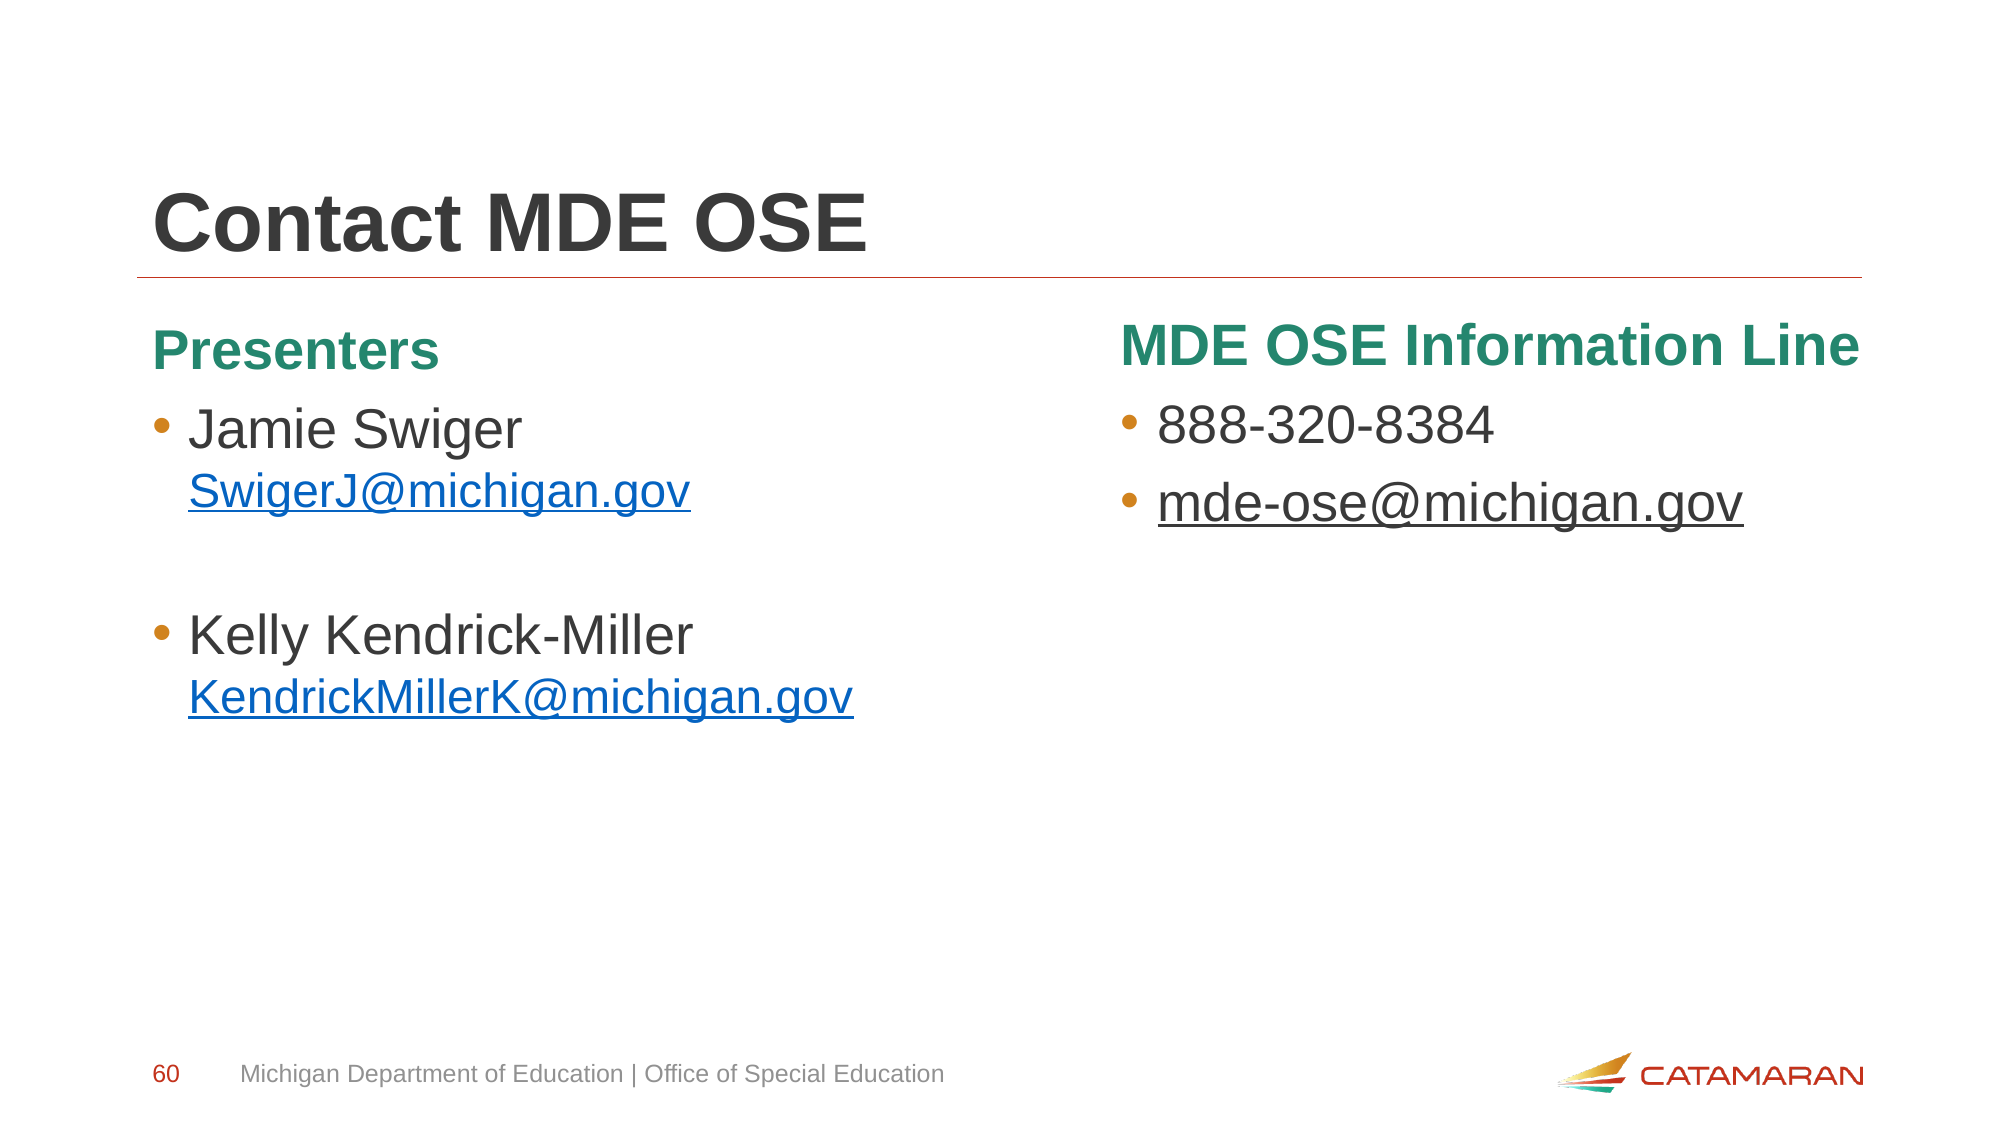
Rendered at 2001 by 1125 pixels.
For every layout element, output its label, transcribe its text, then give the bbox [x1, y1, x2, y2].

slide_number 60 [137, 1042, 205, 1103]
picture [1557, 1052, 1863, 1093]
text_box MDE OSE Information Line 888-320-8384 mde-ose@michigan.gov [1105, 299, 1968, 542]
footer Michigan Department of Education | Office of Special Education [225, 1042, 1484, 1103]
text_box Presenters Jamie Swiger SwigerJ@michigan.gov Kelly Kendrick-Miller KendrickMillerK@michigan.gov [137, 305, 1061, 860]
title Contact MDE OSE [137, 59, 1863, 278]
